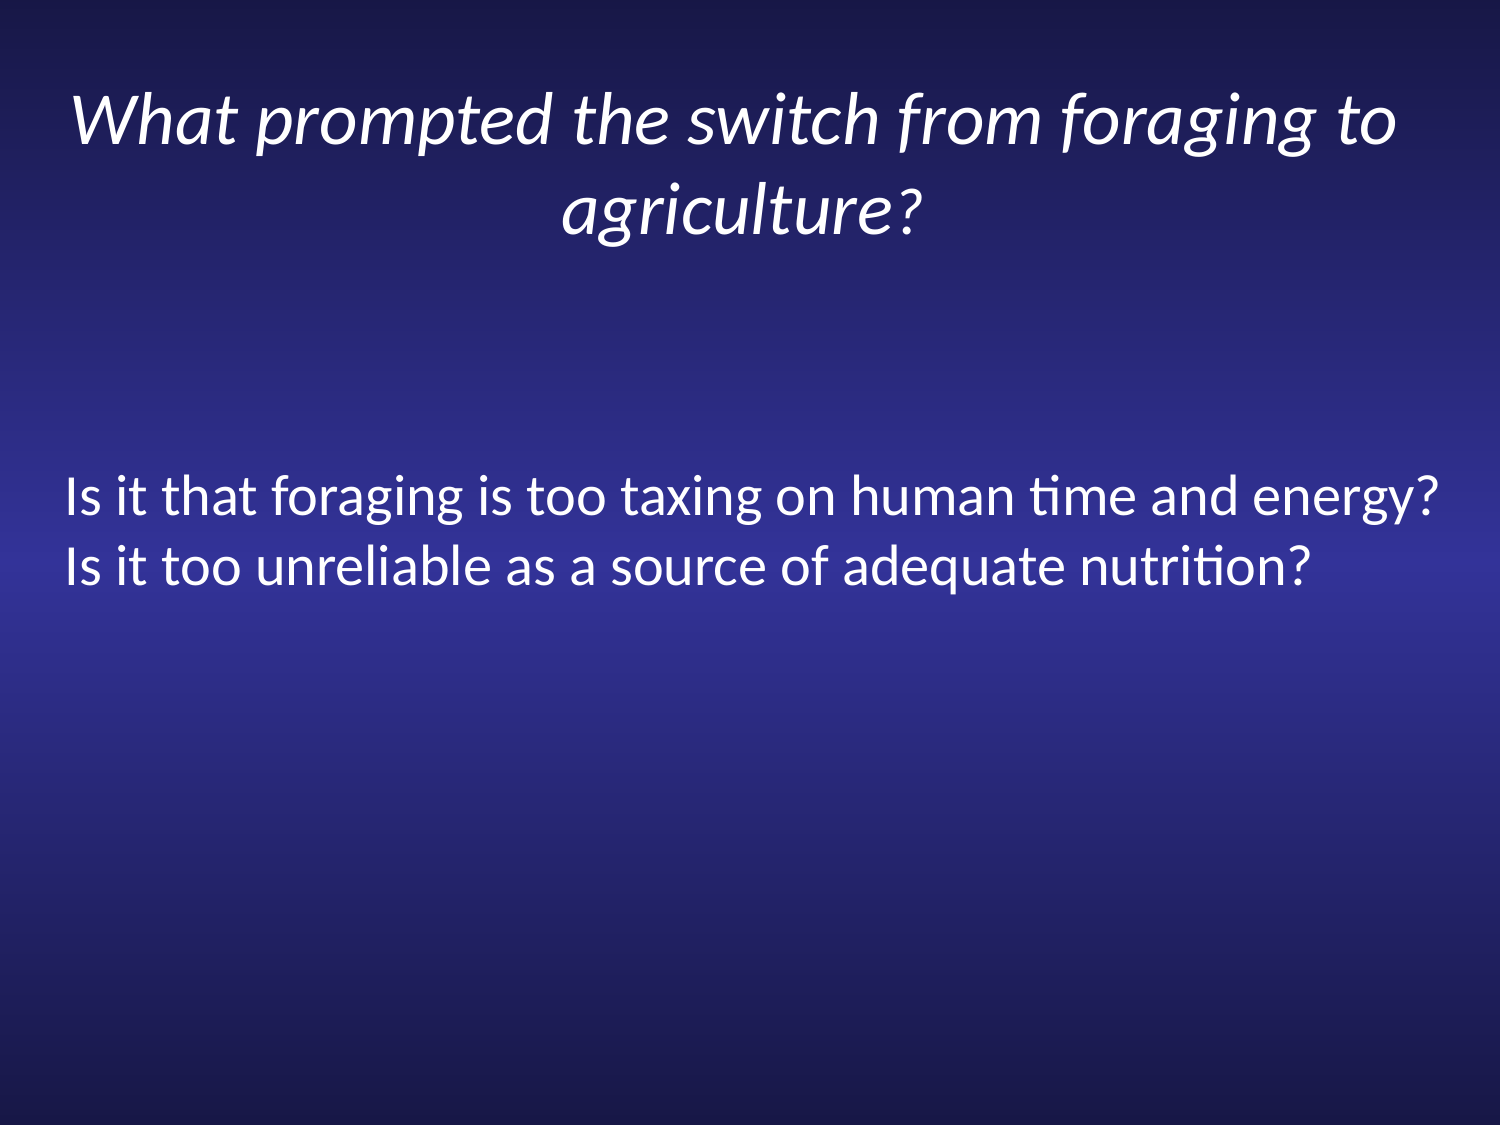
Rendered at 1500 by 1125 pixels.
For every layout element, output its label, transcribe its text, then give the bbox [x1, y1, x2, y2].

text_box Is it that foraging is too taxing on human time and energy? Is it too unreliable as a source of adequate nutrition? [0, 450, 1461, 675]
text_box What prompted the switch from foraging to agriculture? [54, 62, 1431, 258]
